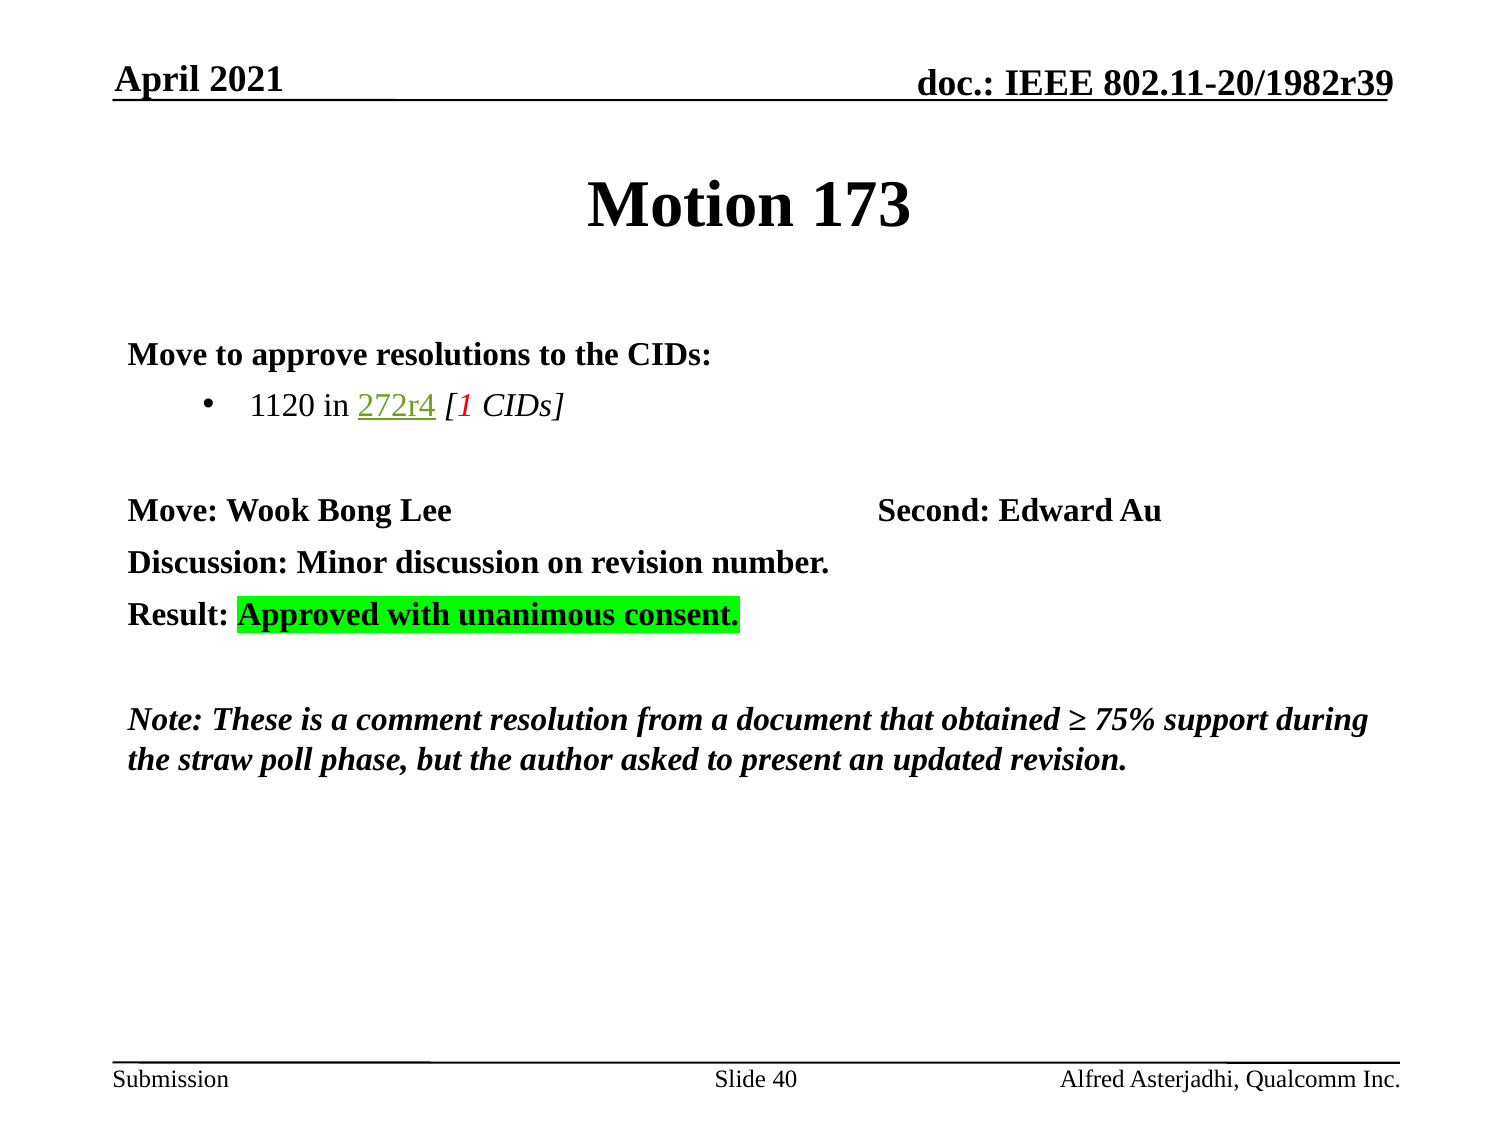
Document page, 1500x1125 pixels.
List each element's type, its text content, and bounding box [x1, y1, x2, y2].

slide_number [114, 54, 423, 100]
list Move to approve resolutions to the CIDs: 1120 in 272r4 [1 CIDs] Move: Wook Bong Lee Second: Edward Au Discussion: Minor discussion on revision number. Result: Approved with unanimous consent. Note: These is a comment resolution from a document that obtained ≥ 75% support during the straw poll phase, but the author asked to present an updated revision. [112, 324, 1388, 1000]
slide_number Slide 40 [712, 1061, 800, 1123]
footer Alfred Asterjadhi, Qualcomm Inc. [878, 1061, 1402, 1093]
title Motion 173 [112, 112, 1388, 288]
